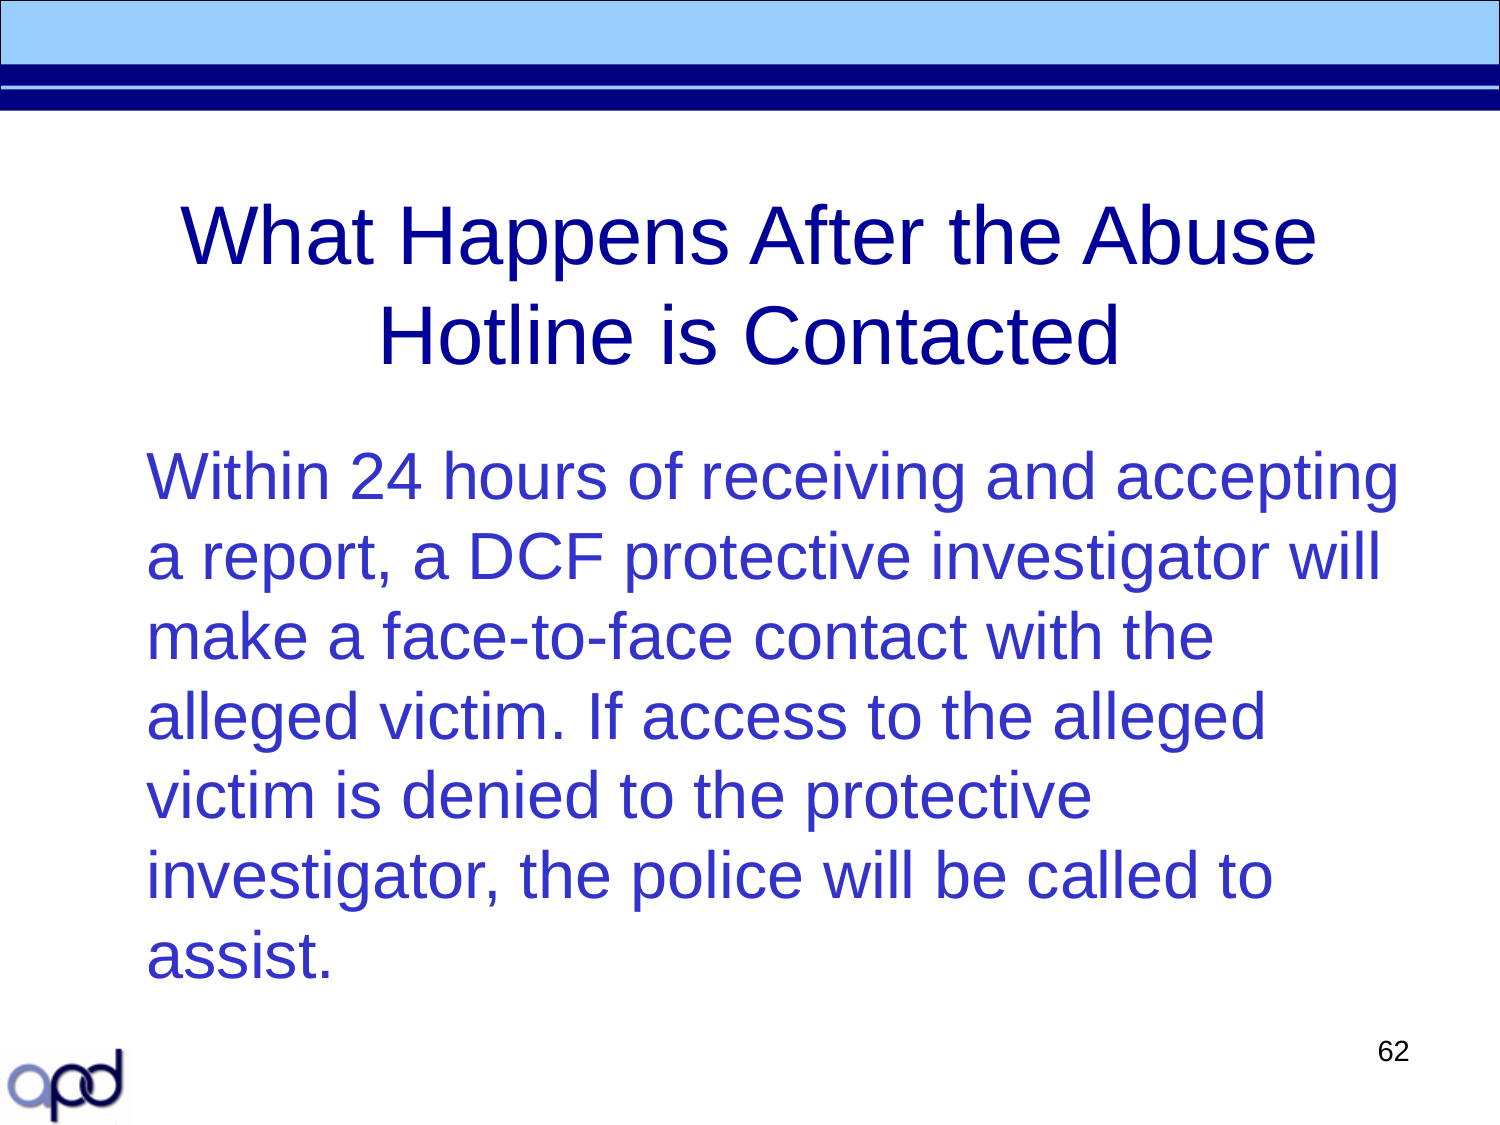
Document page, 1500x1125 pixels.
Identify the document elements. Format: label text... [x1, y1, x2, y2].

title What Happens After the Abuse Hotline is Contacted [74, 187, 1426, 376]
slide_number 62 [1074, 1031, 1426, 1103]
picture [0, 1046, 133, 1125]
list Within 24 hours of receiving and accepting a report, a DCF protective investigator will make a face-to-face contact with the alleged victim. If access to the alleged victim is denied to the protective investigator, the police will be called to assist. [74, 424, 1426, 1031]
